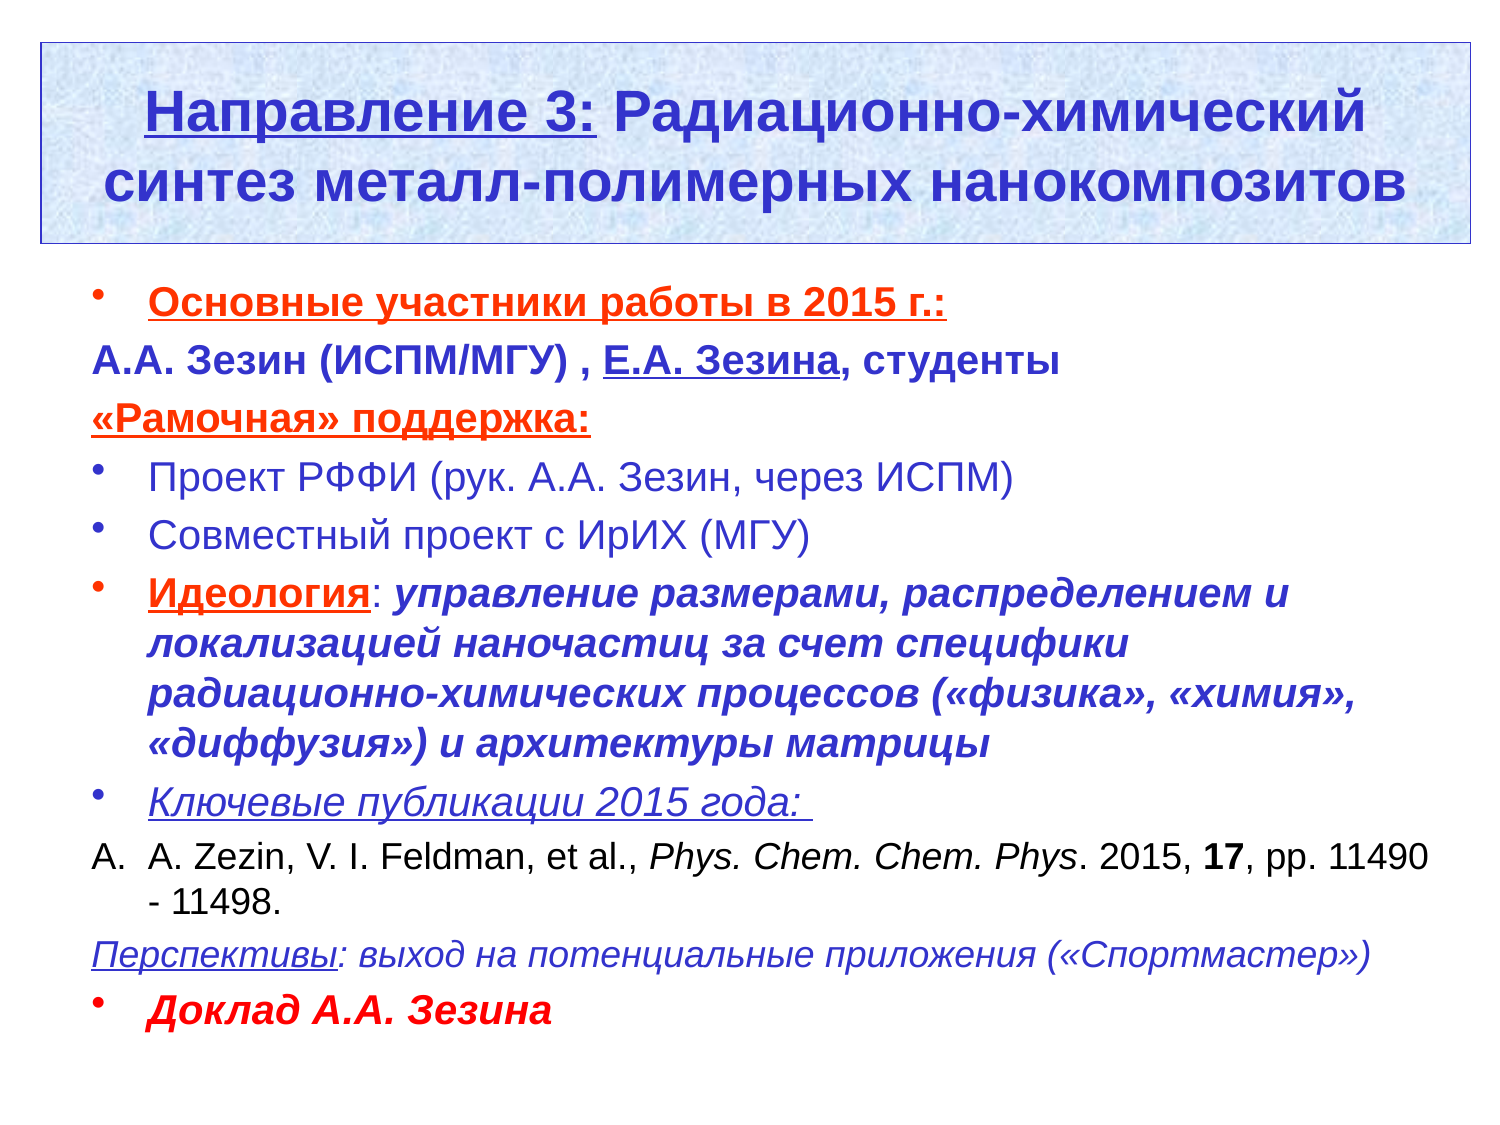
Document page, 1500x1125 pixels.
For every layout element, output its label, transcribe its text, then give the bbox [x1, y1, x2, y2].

text_box Направление 3: Радиационно-химический синтез металл-полимерных нанокомпозитов [41, 42, 1471, 244]
text_box Основные участники работы в 2015 г.: А.А. Зезин (ИСПМ/МГУ) , Е.А. Зезина, студенты «Рамочная» поддержка: Проект РФФИ (рук. А.А. Зезин, через ИСПМ) Совместный проект с ИрИХ (МГУ) Идеология: управление размерами, распределением и локализацией наночастиц за счет специфики радиационно-химических процессов («физика», «химия», «диффузия») и архитектуры матрицы Ключевые публикации 2015 года: A. Zezin, V. I. Feldman, et al., Phys. Chem. Chem. Phys. 2015, 17, pp. 11490 - 11498. Перспективы: выход на потенциальные приложения («Спортмастер») Доклад А.А. Зезина [76, 267, 1447, 1083]
